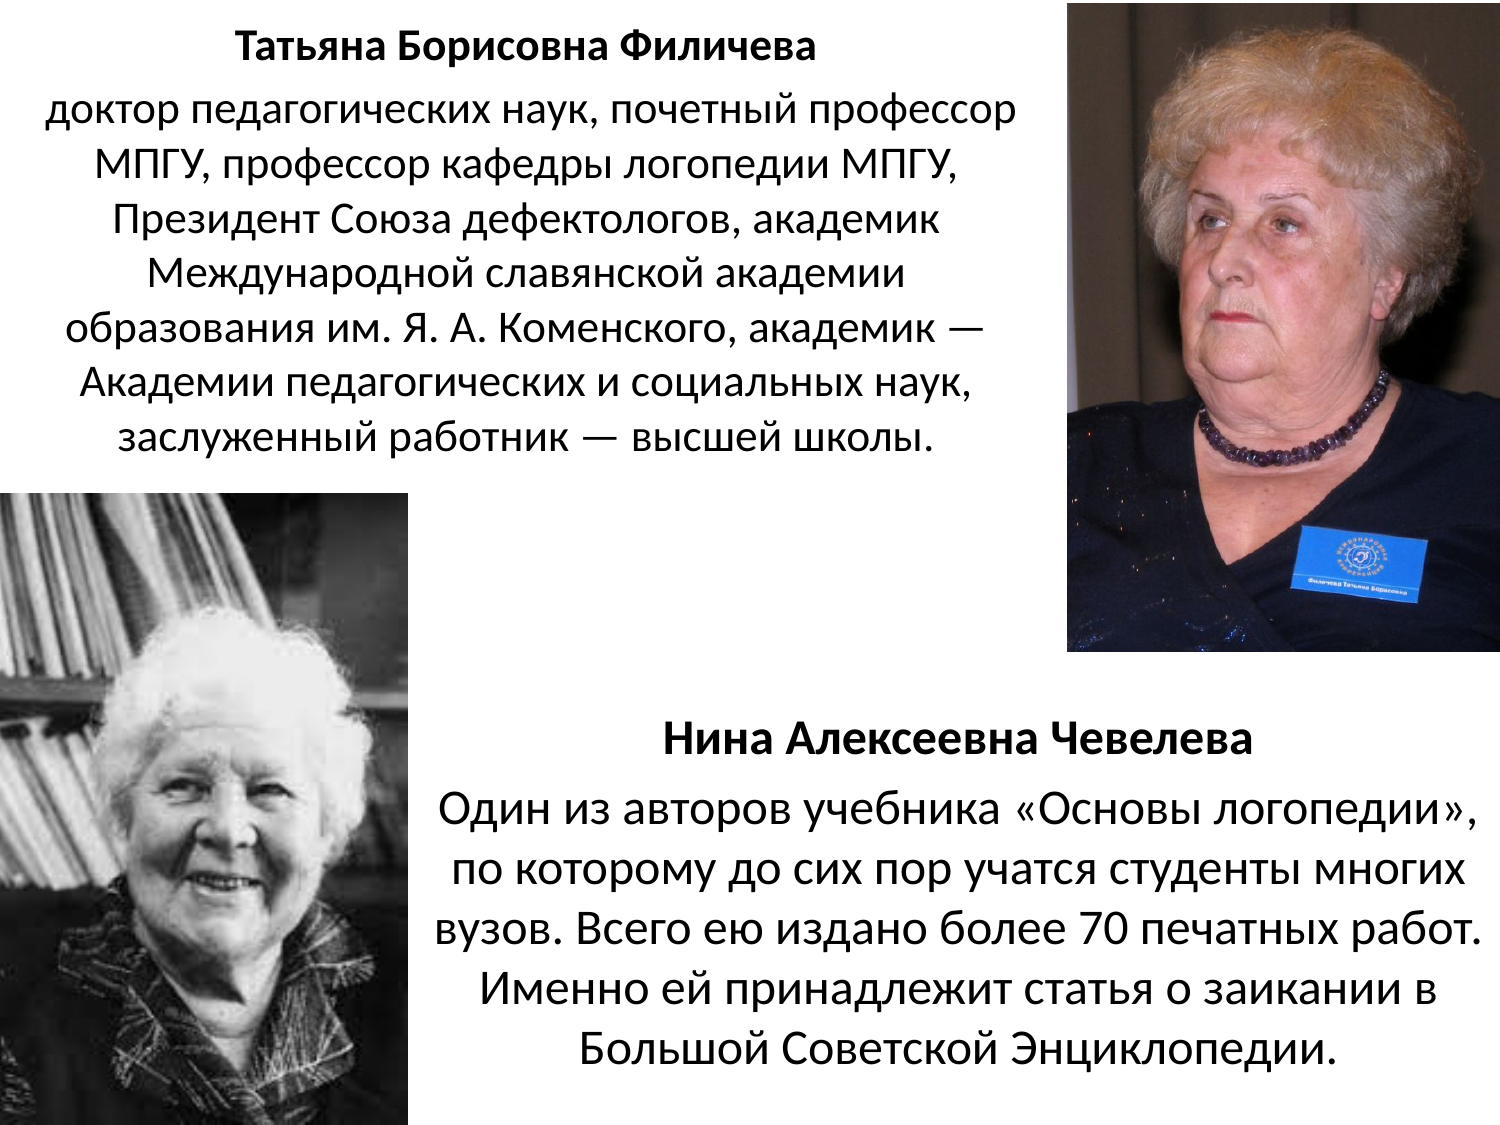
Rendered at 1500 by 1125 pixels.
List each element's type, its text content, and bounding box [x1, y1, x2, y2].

picture [0, 493, 408, 1125]
list Нина Алексеевна Чевелева Один из авторов учебника «Основы логопедии», по которому до сих пор учатся студенты многих вузов. Всего ею издано более 70 печатных работ. Именно ей принадлежит статья о заикании в Большой Советской Энциклопедии. [412, 633, 1500, 1083]
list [1067, 2, 1500, 652]
list Татьяна Борисовна Филичева доктор педагогических наук, почетный профессор МПГУ, профессор кафедры логопедии МПГУ, Президент Союза дефектологов, академик Международной славянской академии образования им. Я. А. Коменского, академик — Академии педагогических и социальных наук, заслуженный работник — высшей школы. [5, 1, 1047, 468]
